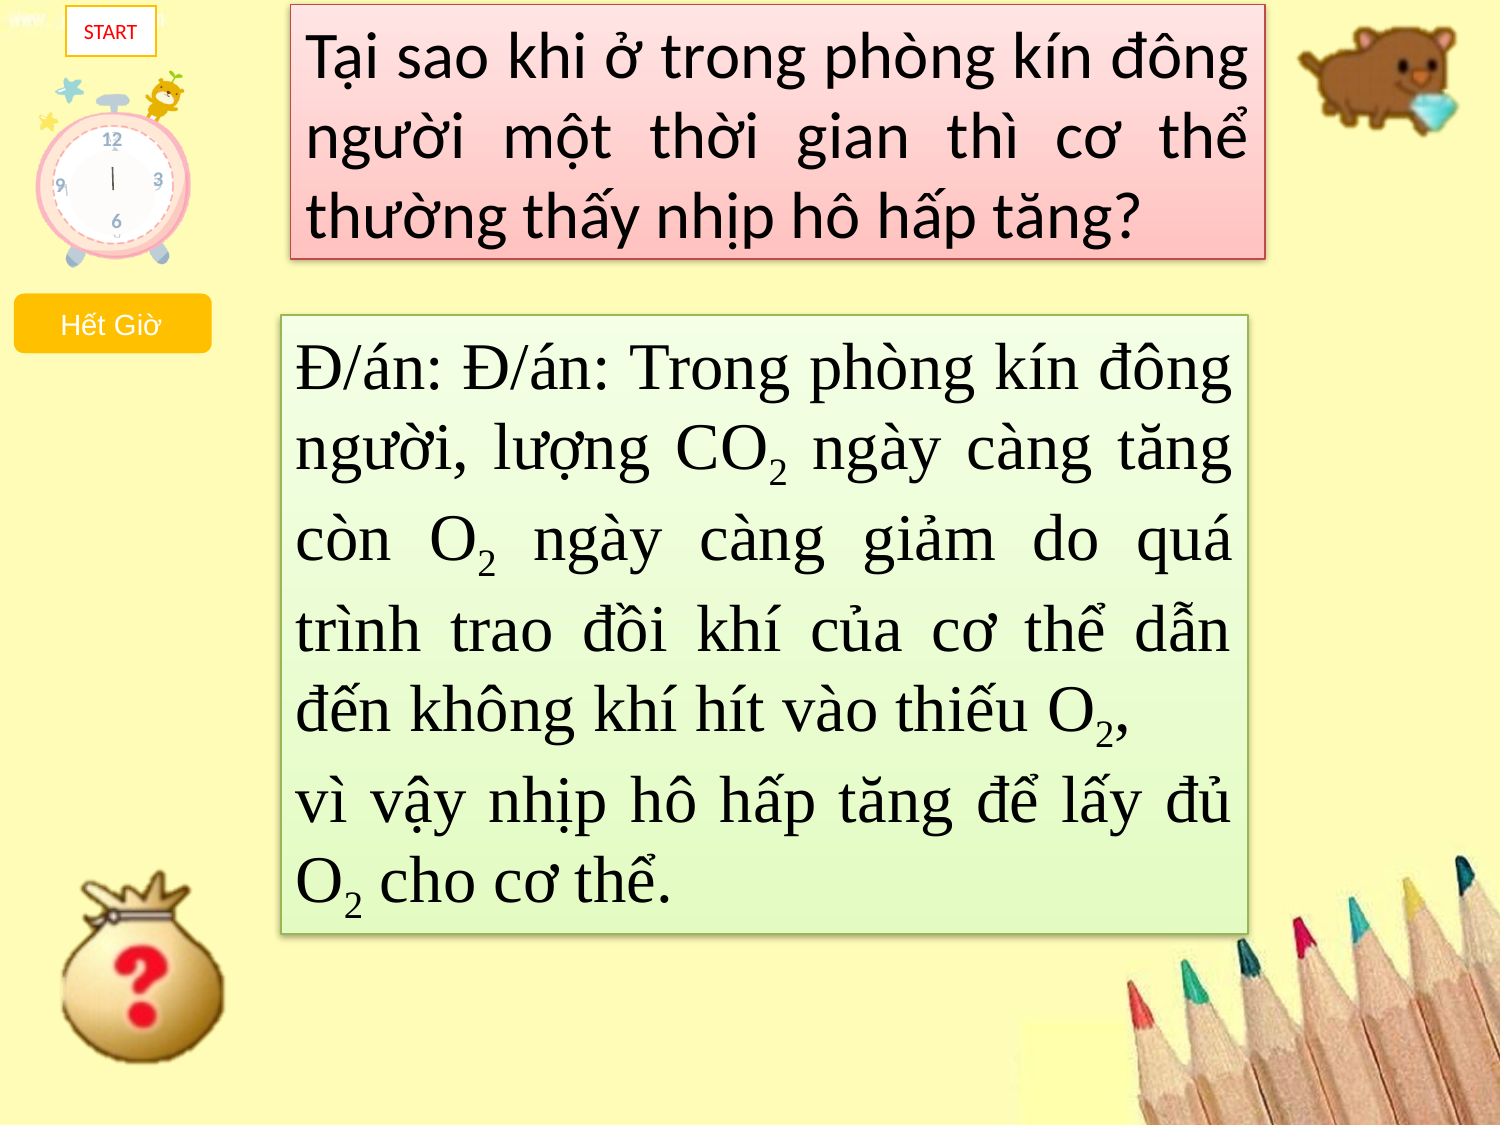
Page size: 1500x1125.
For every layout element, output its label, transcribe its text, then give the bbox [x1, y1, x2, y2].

text_box Đ/án: Đ/án: Trong phòng kín đông người, lượng CO2 ngày càng tăng còn O2 ngày càng giảm do quá trình trao đồi khí của cơ thể dẫn đến không khí hít vào thiếu O2, vì vậy nhịp hô hấp tăng để lấy đủ O2 cho cơ thể. [280, 314, 1249, 935]
text_box Tại sao khi ở trong phòng kín đông người một thời gian thì cơ thể thường thấy nhịp hô hấp tăng? [290, 4, 1266, 260]
picture [0, 0, 1500, 1125]
text_box START [65, 6, 156, 54]
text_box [69, 150, 156, 235]
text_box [13, 293, 212, 354]
